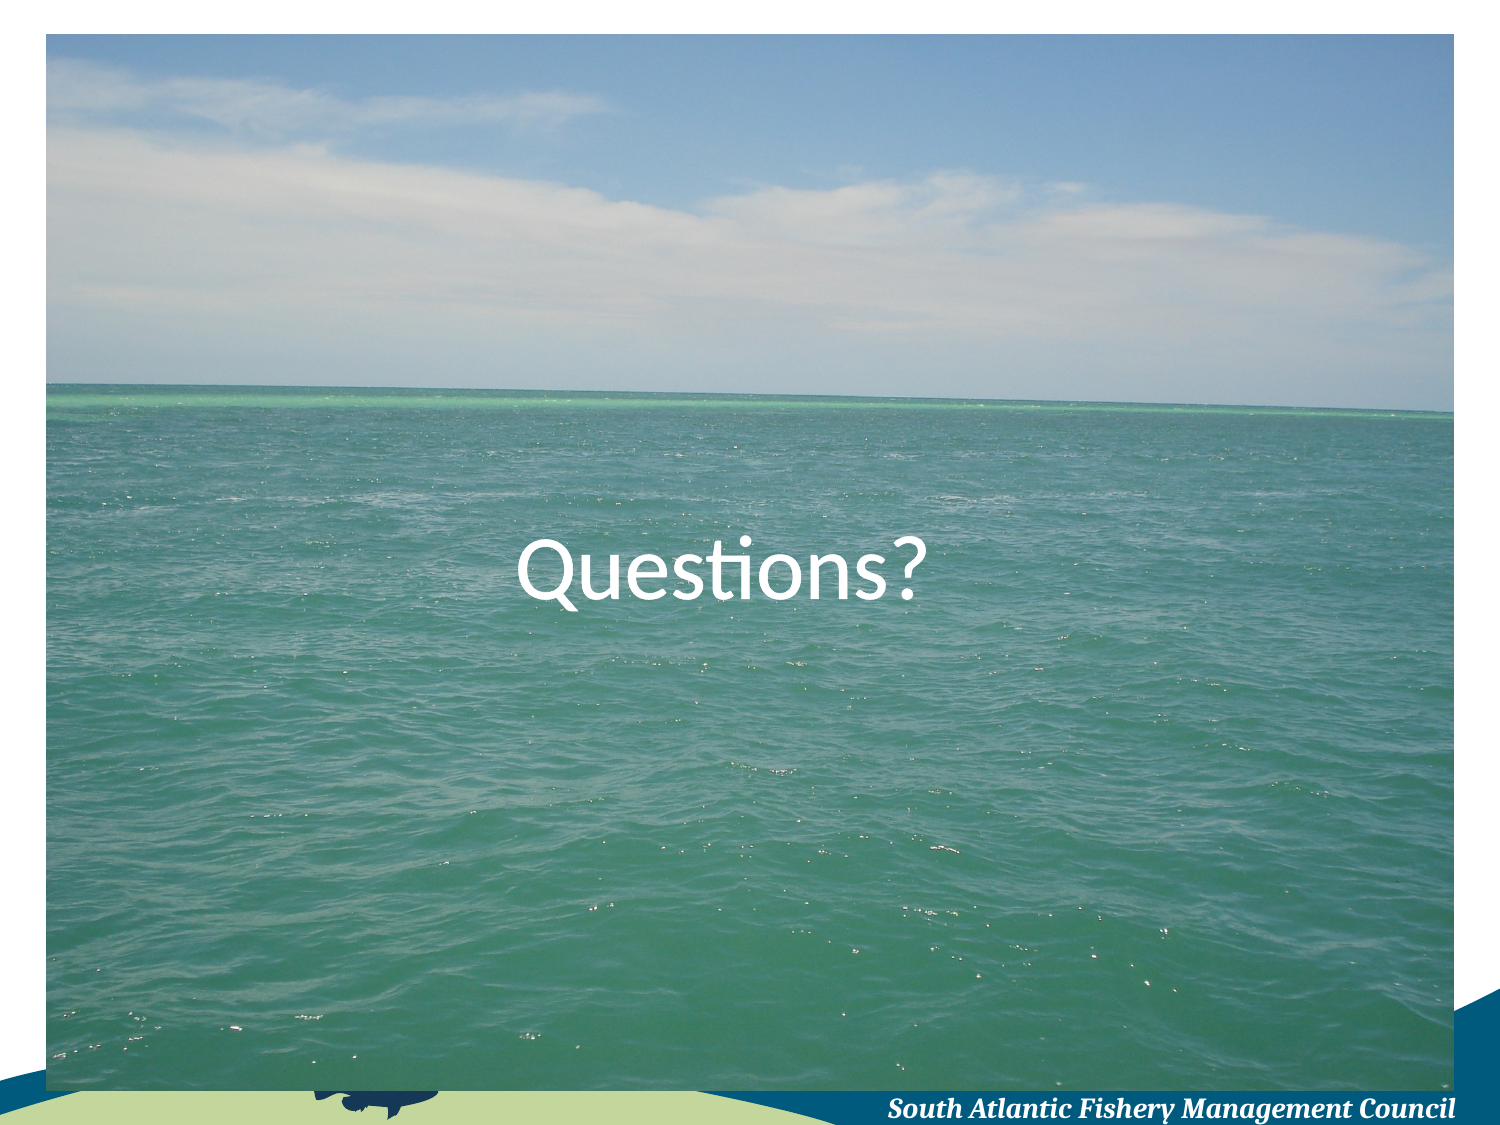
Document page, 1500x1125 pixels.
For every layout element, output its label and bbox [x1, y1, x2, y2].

picture [45, 34, 1455, 1092]
